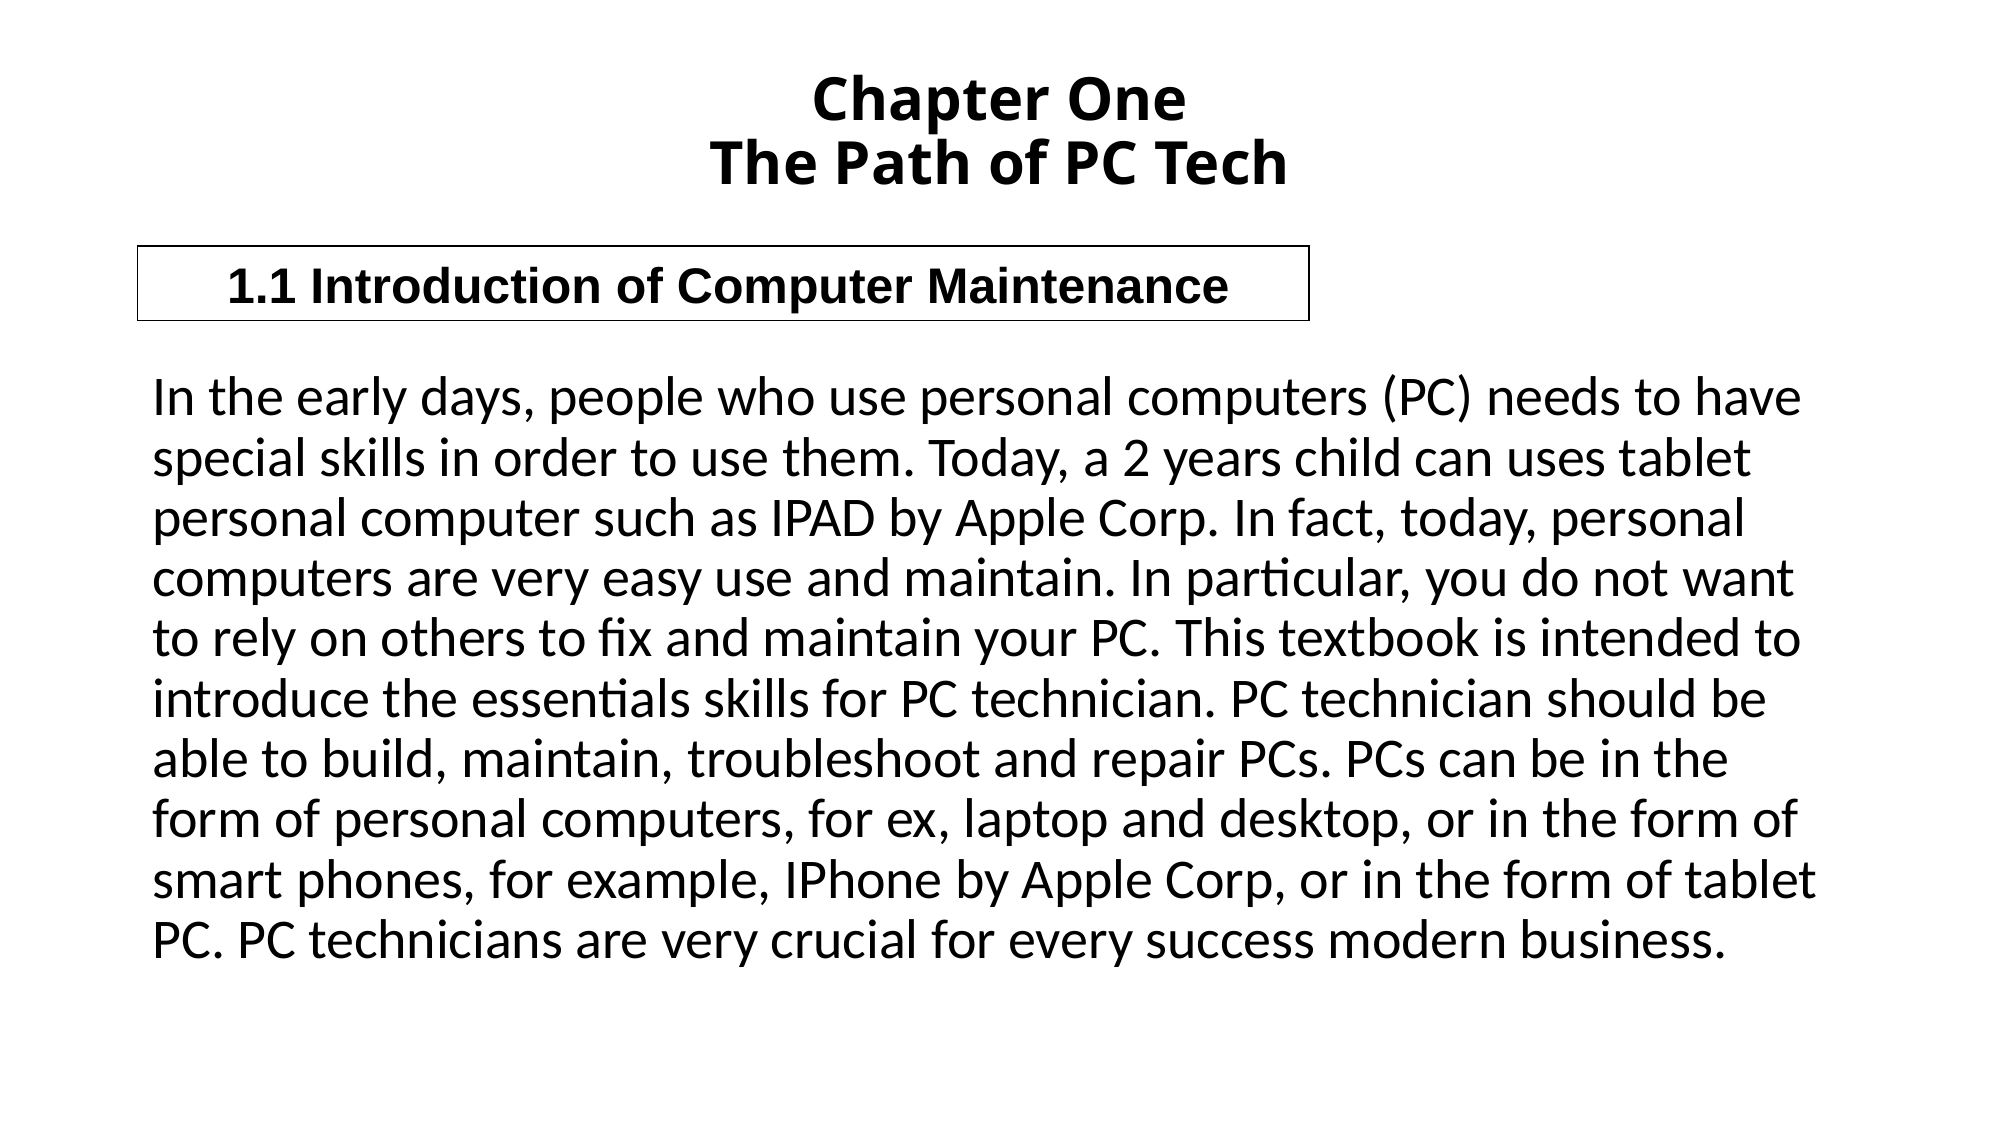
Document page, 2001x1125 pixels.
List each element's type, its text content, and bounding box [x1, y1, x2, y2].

title Chapter One The Path of PC Tech [137, 59, 1863, 278]
list In the early days, people who use personal computers (PC) needs to have special skills in order to use them. Today, a 2 years child can uses tablet personal computer such as IPAD by Apple Corp. In fact, today, personal computers are very easy use and maintain. In particular, you do not want to rely on others to fix and maintain your PC. This textbook is intended to introduce the essentials skills for PC technician. PC technician should be able to build, maintain, troubleshoot and repair PCs. PCs can be in the form of personal computers, for ex, laptop and desktop, or in the form of smart phones, for example, IPhone by Apple Corp, or in the form of tablet PC. PC technicians are very crucial for every success modern business. [137, 360, 1863, 1014]
text_box 1.1 Introduction of Computer Maintenance [137, 246, 1310, 321]
